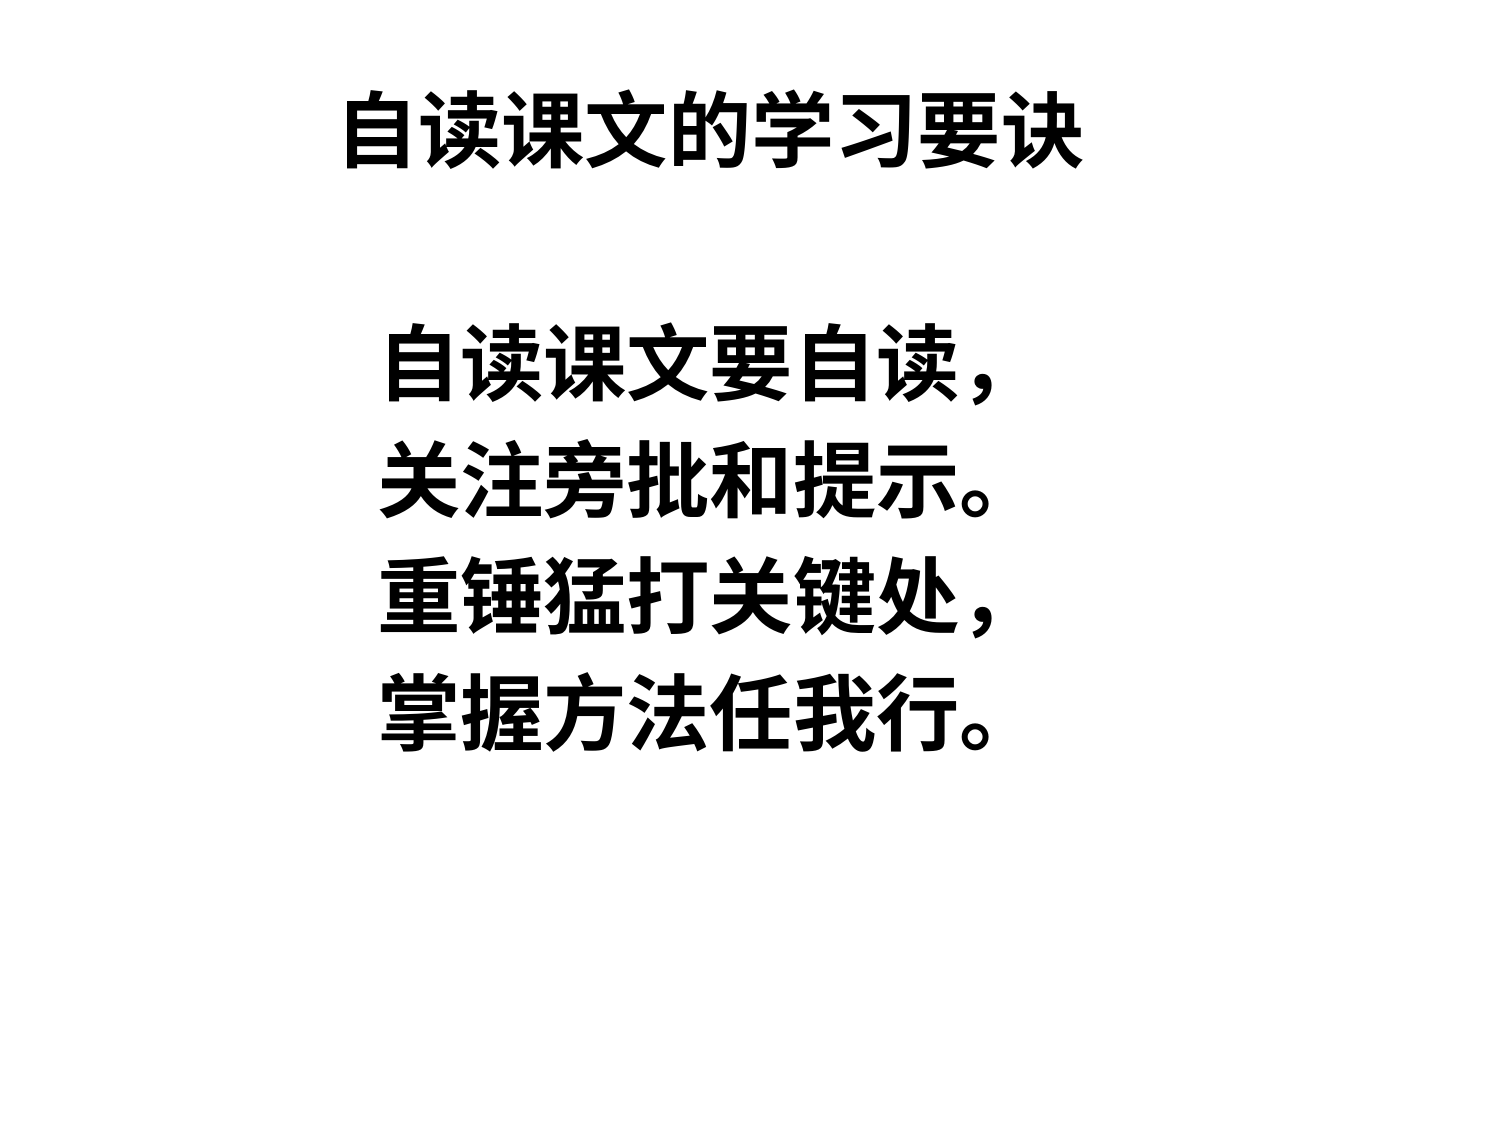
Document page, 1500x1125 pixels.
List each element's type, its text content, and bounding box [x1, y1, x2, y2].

list 自读课文的学习要诀 自读课文要自读， 关注旁批和提示。 重锤猛打关键处， 掌握方法任我行。 [35, 70, 1386, 813]
